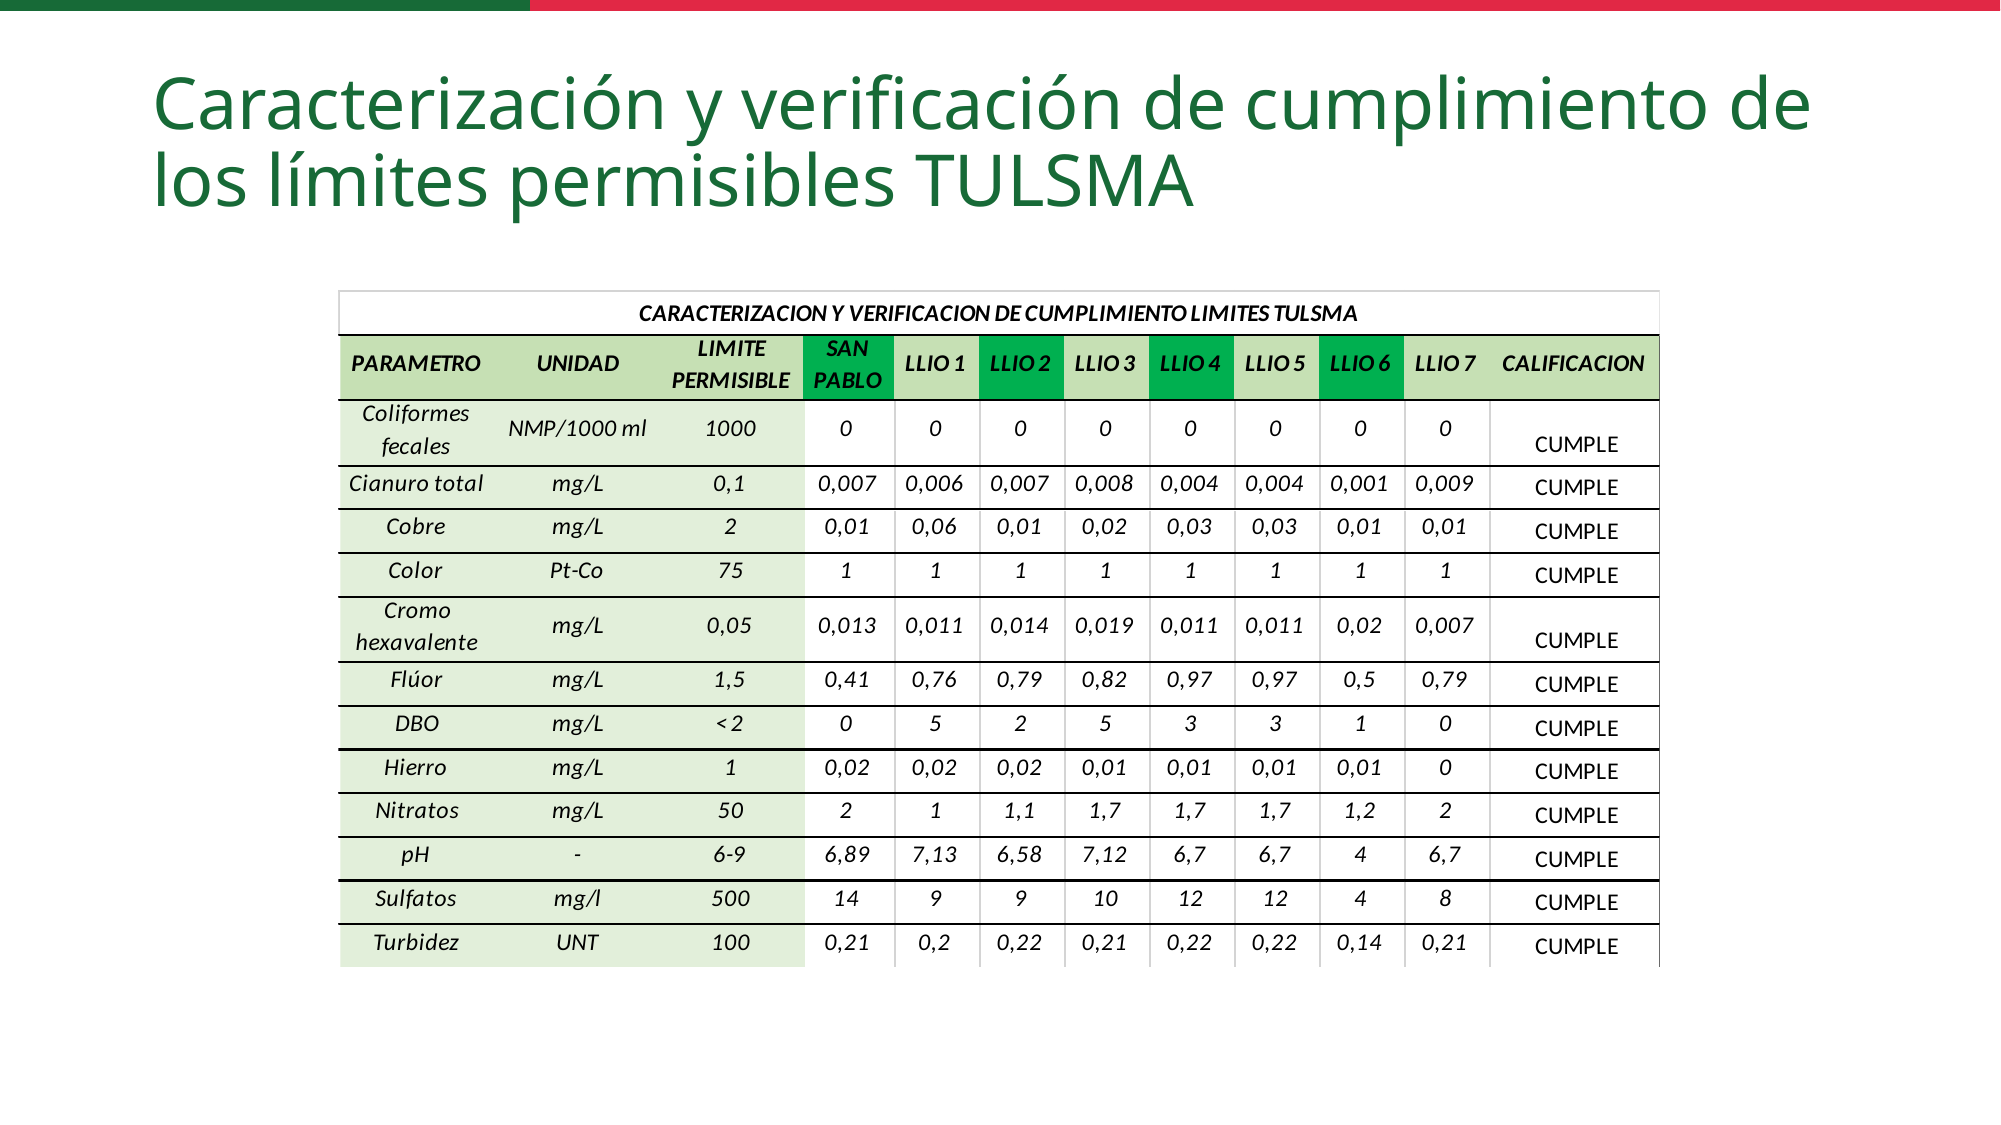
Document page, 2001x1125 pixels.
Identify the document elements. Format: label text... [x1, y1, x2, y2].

title Caracterización y verificación de cumplimiento de los límites permisibles TULSMA [137, 36, 1863, 254]
picture [338, 289, 1662, 970]
